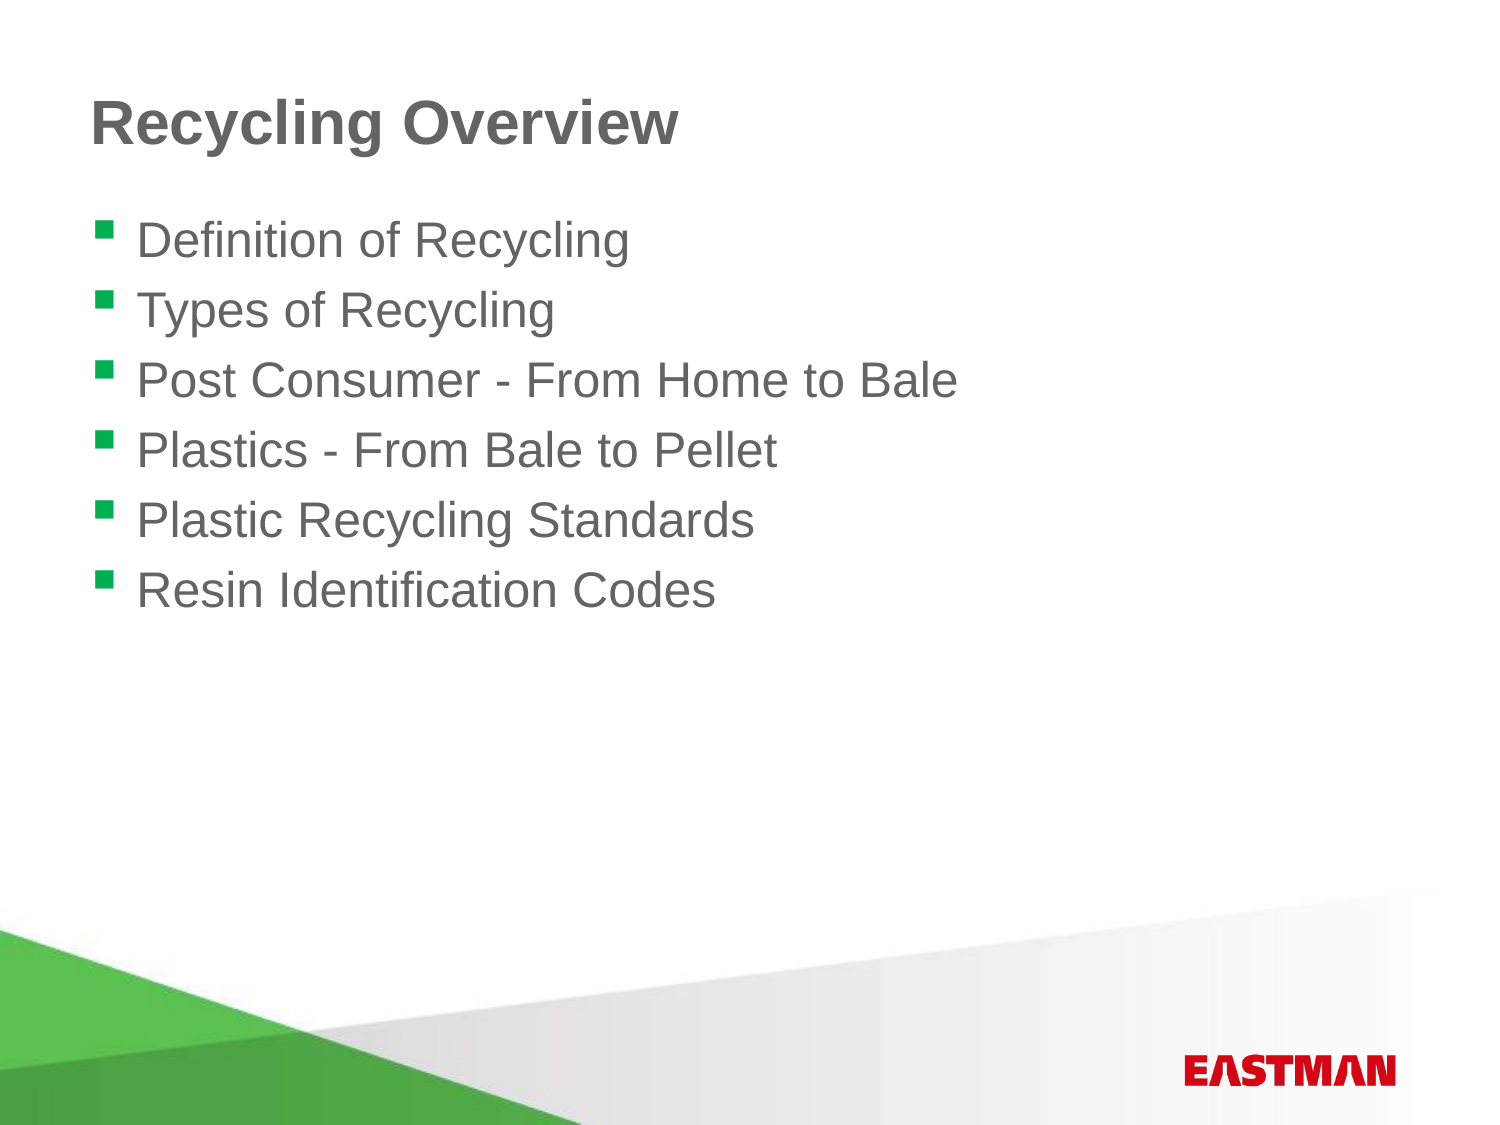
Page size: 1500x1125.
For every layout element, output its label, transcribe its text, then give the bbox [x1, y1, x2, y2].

list Definition of Recycling Types of Recycling Post Consumer - From Home to Bale Plastics - From Bale to Pellet Plastic Recycling Standards Resin Identification Codes [75, 200, 1425, 975]
picture [0, 859, 1500, 1125]
title Recycling Overview [75, 75, 1425, 200]
